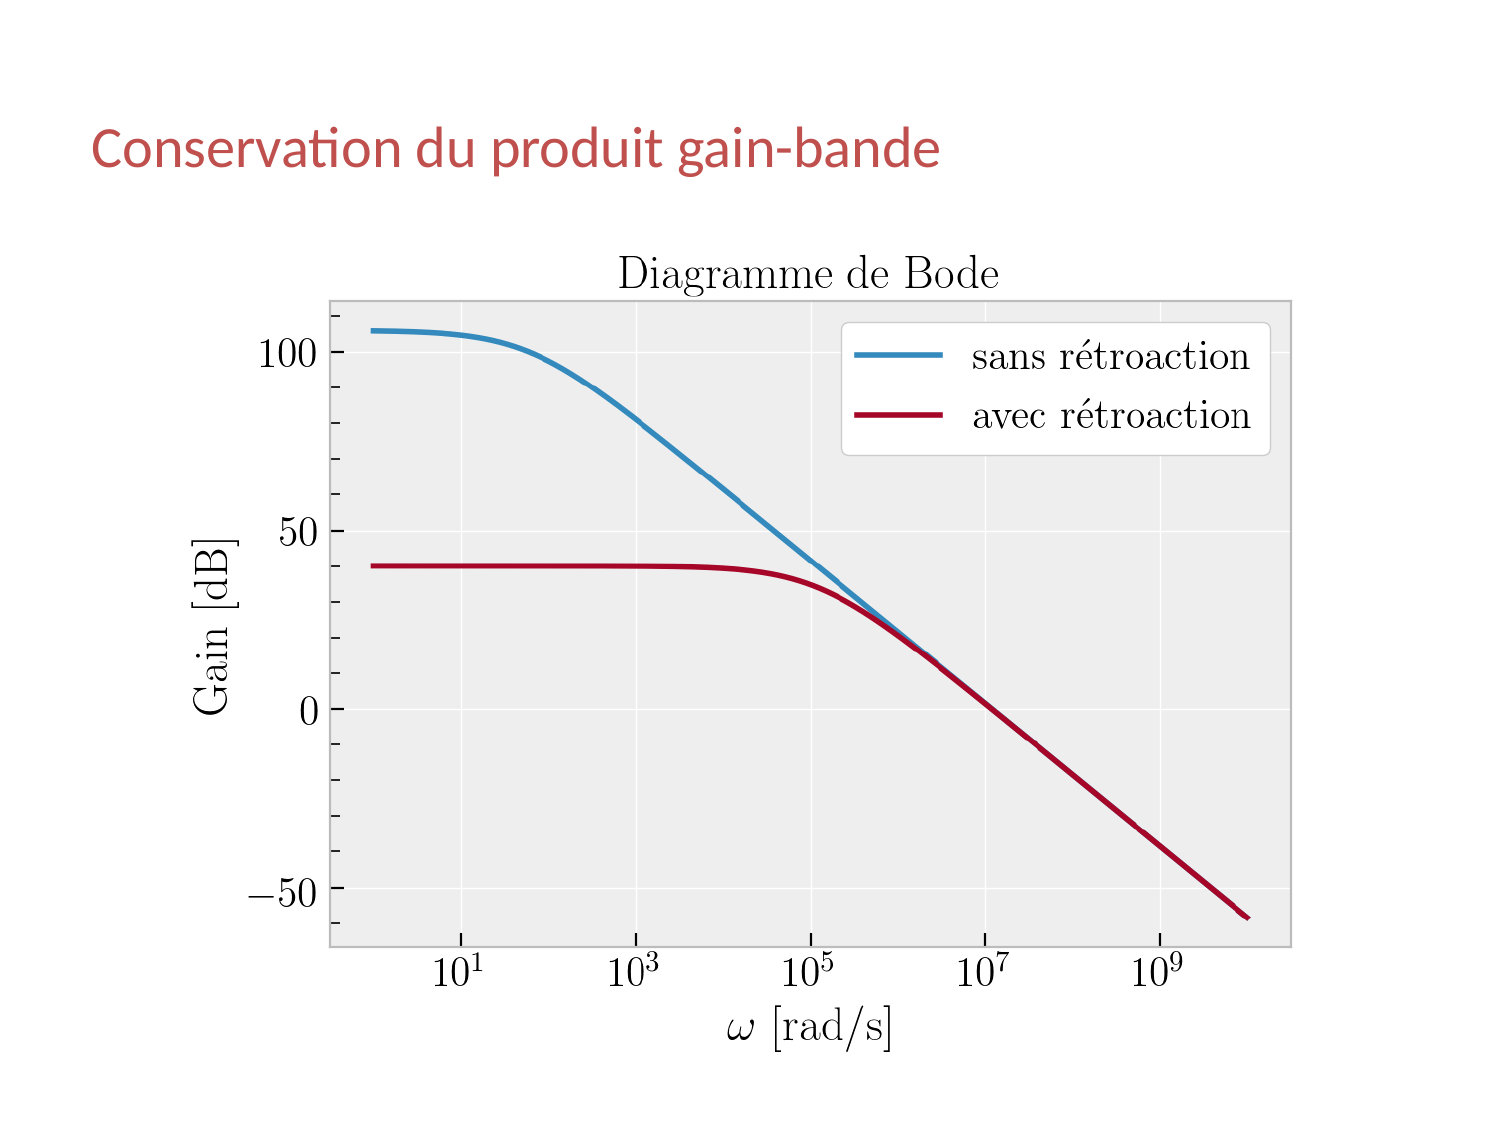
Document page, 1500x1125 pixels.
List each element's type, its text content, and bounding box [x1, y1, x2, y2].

text_box Conservation du produit gain-bande [76, 101, 1176, 187]
picture [147, 207, 1335, 1097]
